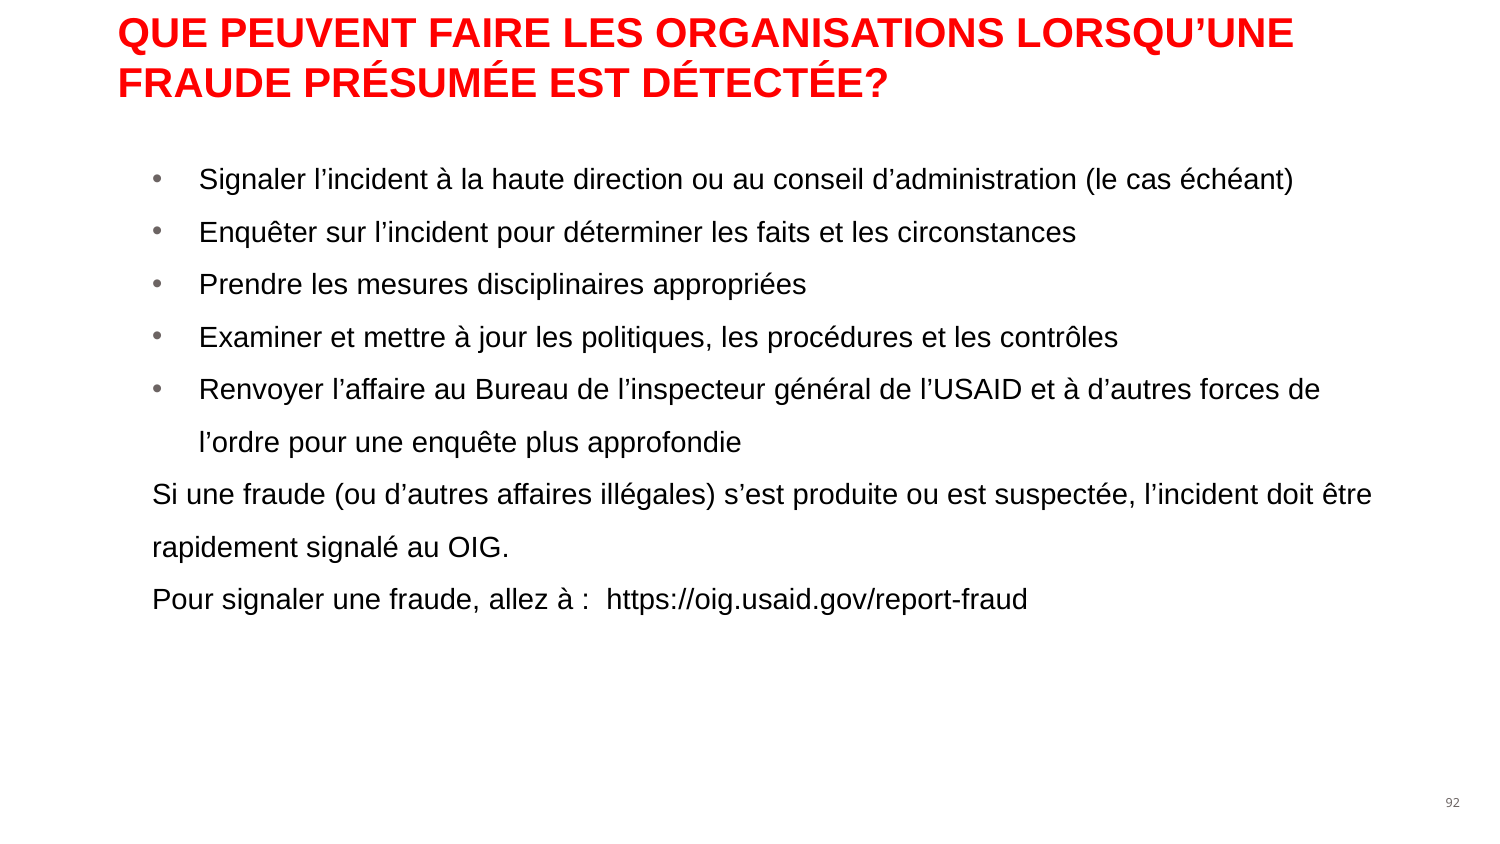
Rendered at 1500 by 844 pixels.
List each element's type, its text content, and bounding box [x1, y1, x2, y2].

title QUE PEUVENT FAIRE LES ORGANISATIONS LORSQU’UNE FRAUDE PRÉSUMÉE EST DÉTECTÉE? [102, 0, 1378, 121]
list Signaler l’incident à la haute direction ou au conseil d’administration (le cas échéant) Enquêter sur l’incident pour déterminer les faits et les circonstances Prendre les mesures disciplinaires appropriées Examiner et mettre à jour les politiques, les procédures et les contrôles Renvoyer l’affaire au Bureau de l’inspecteur général de l’USAID et à d’autres forces de l’ordre pour une enquête plus approfondie Si une fraude (ou d’autres affaires illégales) s’est produite ou est suspectée, l’incident doit être rapidement signalé au OIG. Pour signaler une fraude, allez à : https://oig.usaid.gov/report-fraud [137, 128, 1413, 829]
slide_number ‹#› [1125, 788, 1475, 819]
